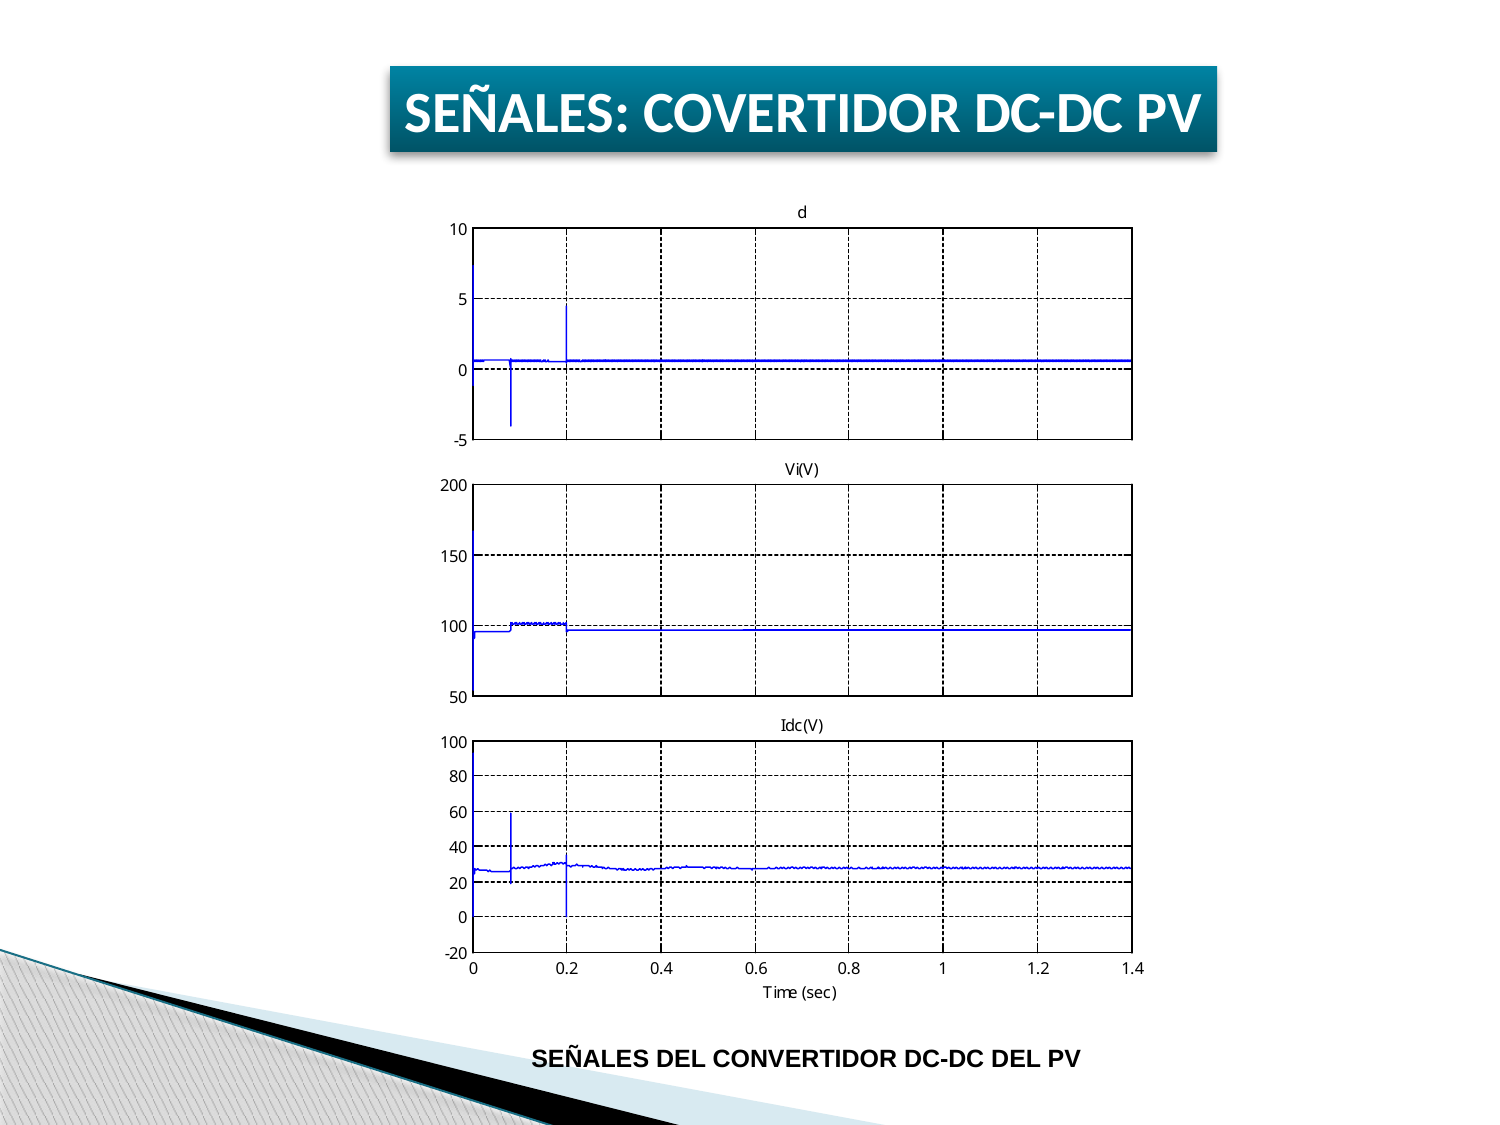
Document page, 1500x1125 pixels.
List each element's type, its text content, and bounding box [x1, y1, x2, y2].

picture [418, 184, 1170, 1024]
text_box SEÑALES DEL CONVERTIDOR DC-DC DEL PV [516, 1035, 1105, 1080]
text_box SEÑALES: COVERTIDOR DC-DC PV [390, 66, 1218, 152]
